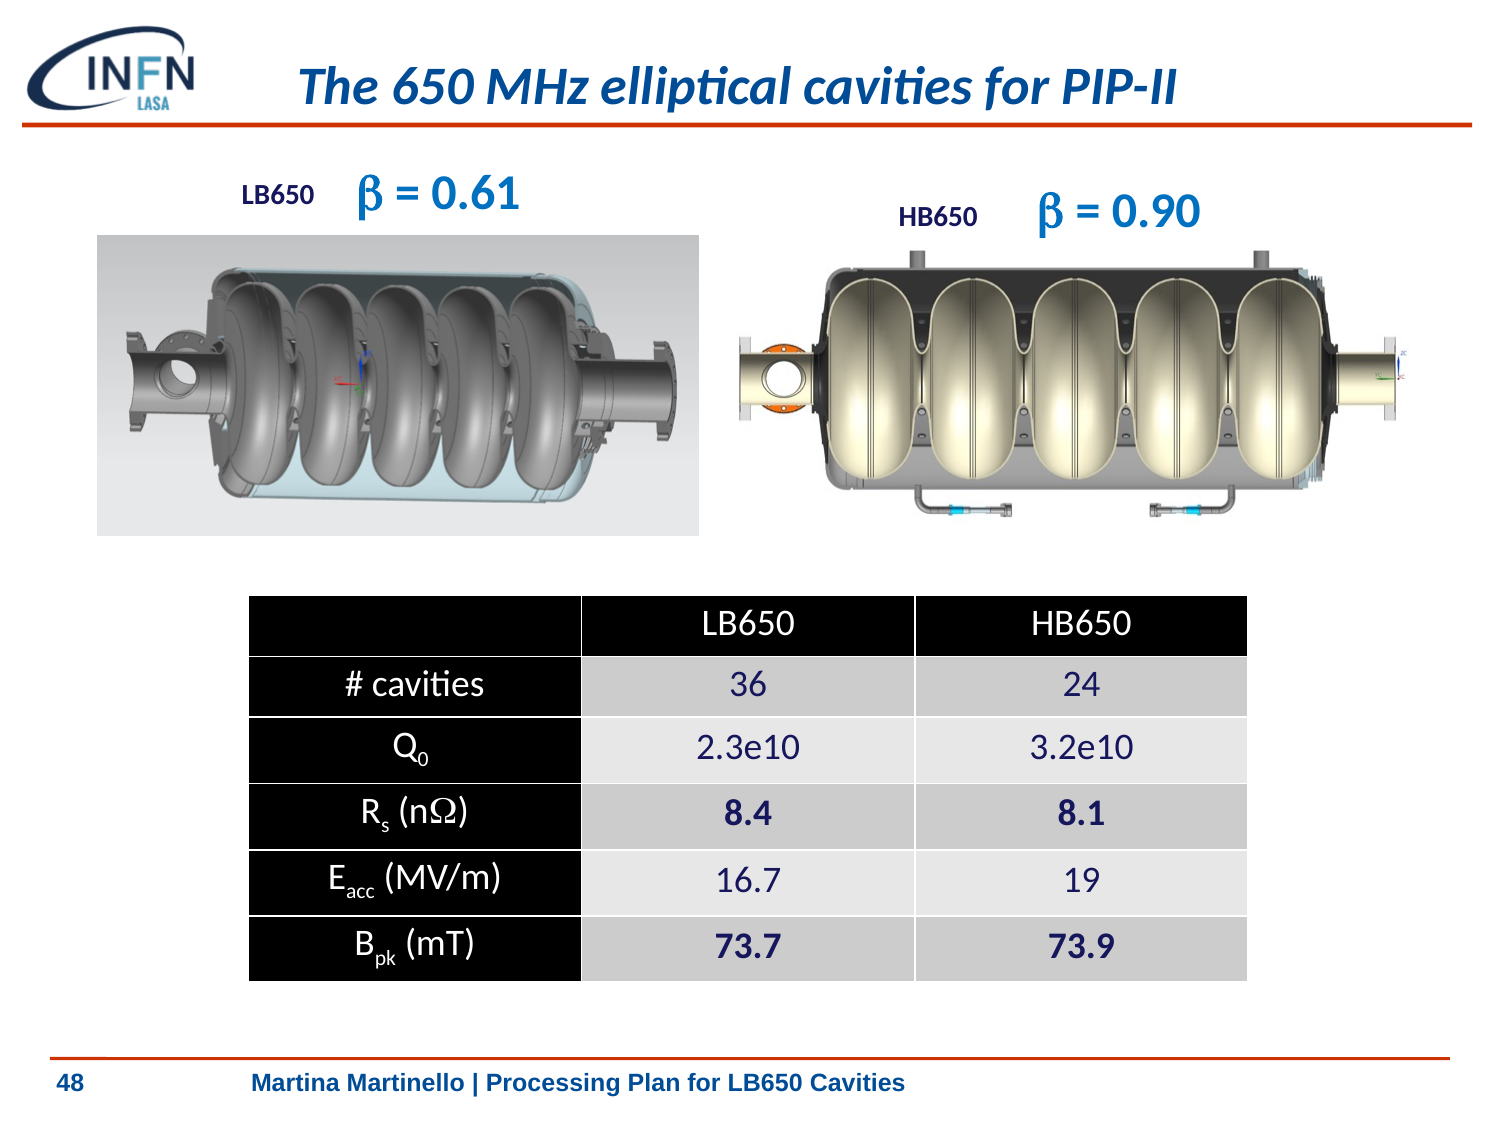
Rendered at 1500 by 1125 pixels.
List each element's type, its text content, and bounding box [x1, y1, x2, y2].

text_box LB650 [226, 168, 330, 218]
picture [722, 235, 1423, 530]
table_cell 8.4 [582, 784, 914, 849]
table_header [249, 596, 581, 656]
text_box b = 0.61 [341, 152, 536, 227]
table_cell 24 [916, 657, 1247, 716]
table_cell Rs (nW) [249, 784, 581, 849]
title The 650 MHz elliptical cavities for PIP-II [25, 45, 1451, 116]
table_cell # cavities [249, 657, 581, 716]
table_cell 19 [916, 851, 1247, 915]
table_cell Bpk (mT) [249, 917, 581, 981]
picture [16, 15, 205, 113]
table_cell Q0 [249, 718, 581, 783]
text_box HB650 [883, 190, 993, 234]
table_cell 8.1 [916, 784, 1247, 849]
slide_number 48 [36, 1066, 105, 1106]
table_cell 36 [582, 657, 914, 716]
table_cell 73.7 [582, 917, 914, 981]
text_box b = 0.90 [1022, 169, 1216, 234]
table_header LB650 [582, 596, 914, 656]
table_cell 16.7 [582, 851, 914, 915]
table_cell 3.2e10 [916, 718, 1247, 783]
table_cell 73.9 [916, 917, 1247, 981]
footer Martina Martinello | Processing Plan for LB650 Cavities [251, 1066, 1279, 1107]
table_cell Eacc (MV/m) [249, 851, 581, 915]
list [97, 235, 699, 536]
table_header HB650 [916, 596, 1247, 656]
table_cell 2.3e10 [582, 718, 914, 783]
